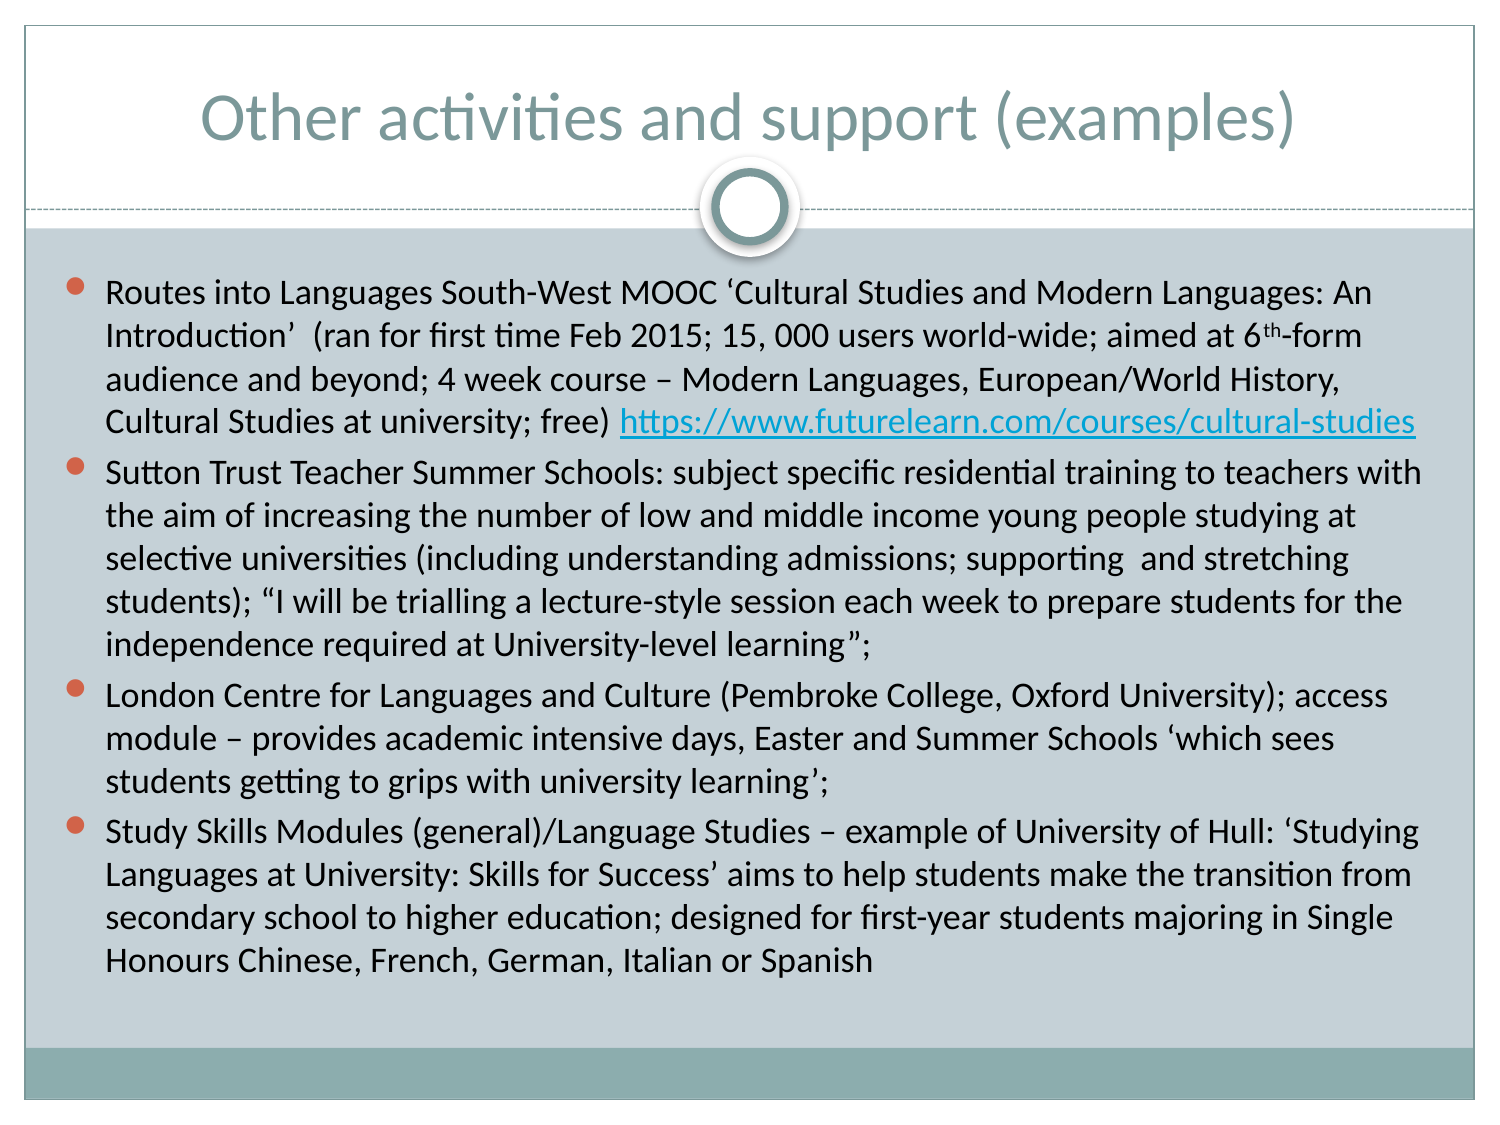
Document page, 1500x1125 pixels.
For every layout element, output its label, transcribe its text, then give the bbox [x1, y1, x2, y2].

title Other activities and support (examples) [49, 37, 1450, 162]
list Routes into Languages South-West MOOC ‘Cultural Studies and Modern Languages: An Introduction’ (ran for first time Feb 2015; 15, 000 users world-wide; aimed at 6th-form audience and beyond; 4 week course – Modern Languages, European/World History, Cultural Studies at university; free) https://www.futurelearn.com/courses/cultural-studies Sutton Trust Teacher Summer Schools: subject specific residential training to teachers with the aim of increasing the number of low and middle income young people studying at selective universities (including understanding admissions; supporting and stretching students); “I will be trialling a lecture-style session each week to prepare students for the independence required at University-level learning”; London Centre for Languages and Culture (Pembroke College, Oxford University); access module – provides academic intensive days, Easter and Summer Schools ‘which sees students getting to grips with university learning’; Study Skills Modules (general)/Language Studies – example of University of Hull: ‘Studying Languages at University: Skills for Success’ aims to help students make the transition from secondary school to higher education; designed for first-year students majoring in Single Honours Chinese, French, German, Italian or Spanish [49, 261, 1445, 1012]
